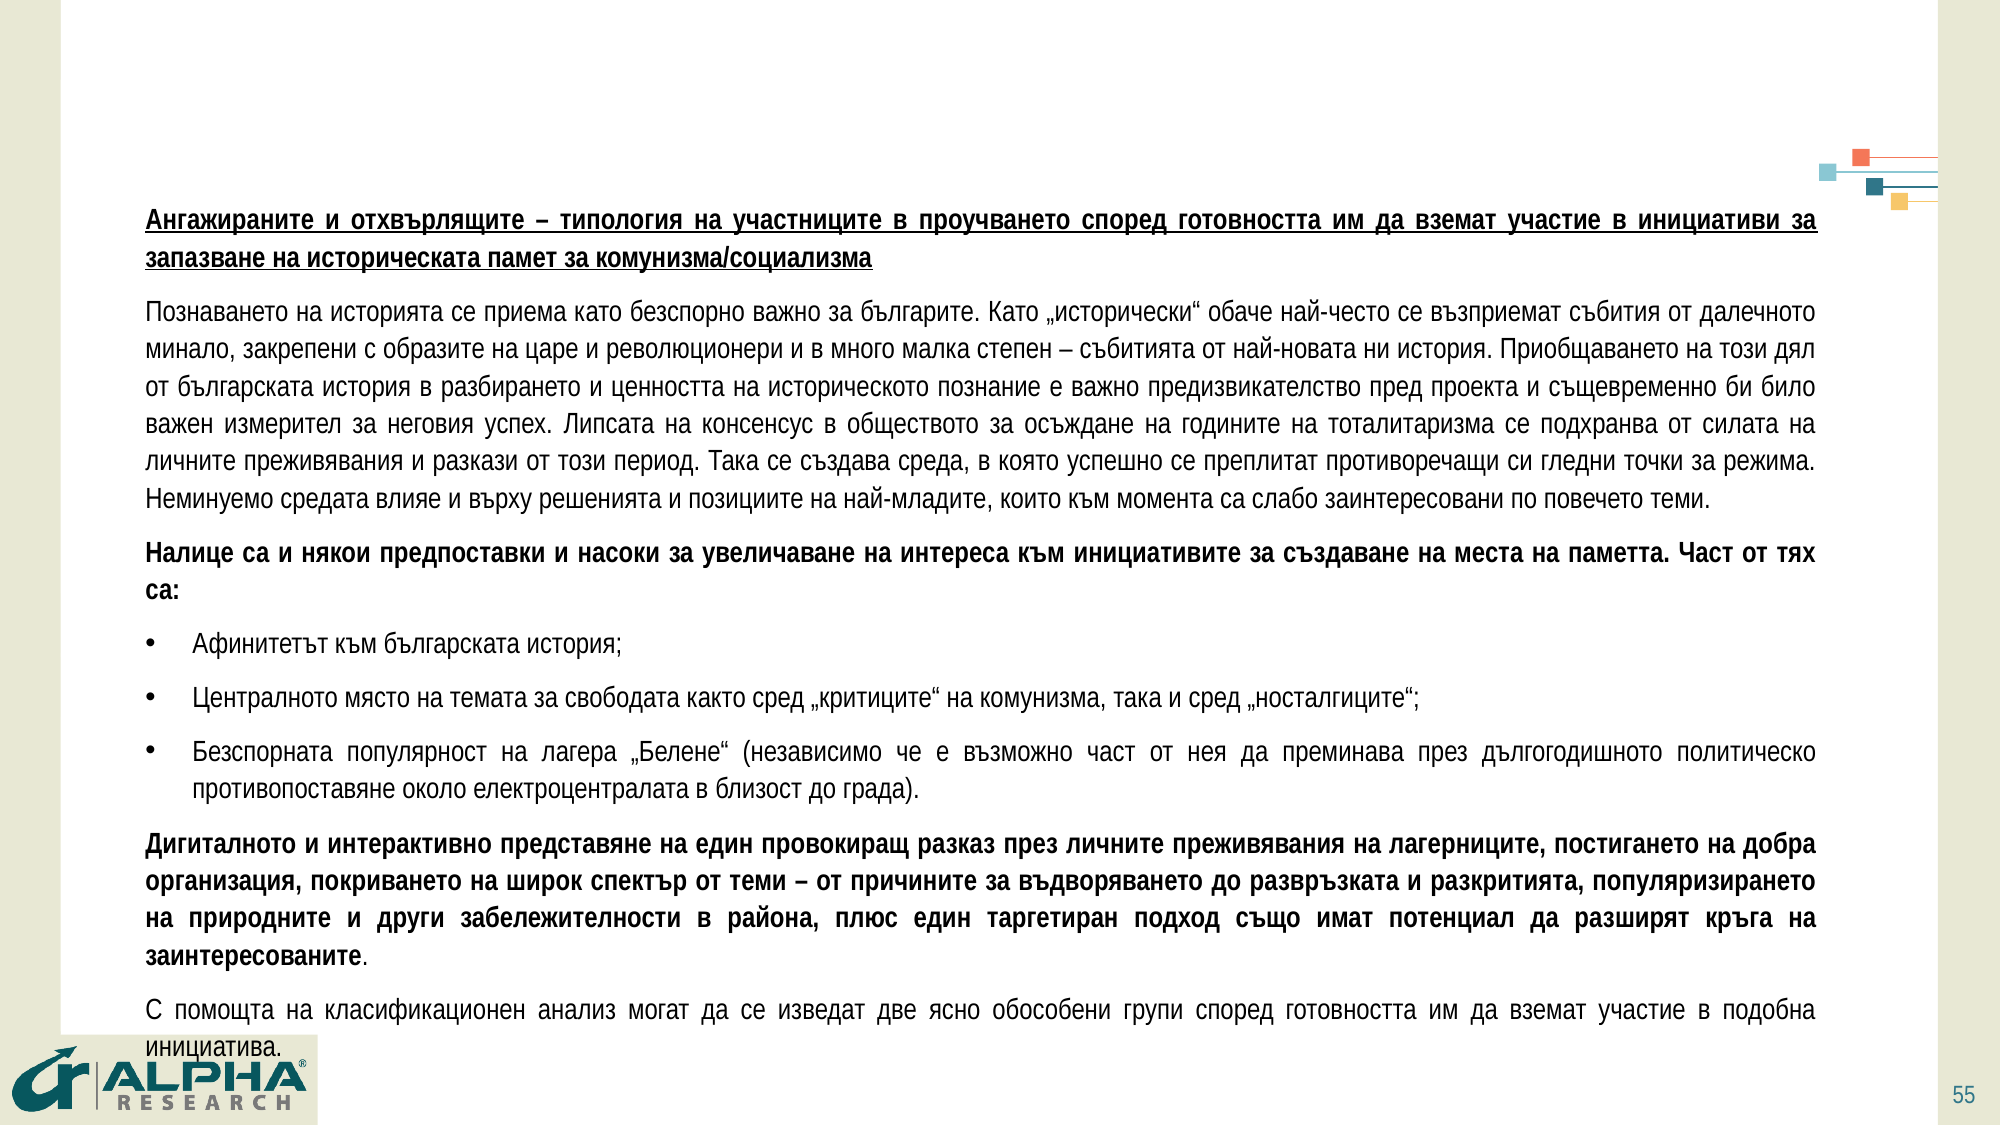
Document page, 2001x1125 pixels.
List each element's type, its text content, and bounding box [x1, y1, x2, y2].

picture [12, 1046, 130, 1112]
text_box Ангажираните и отхвърлящите – типология на участниците в проучването според готовността им да вземат участие в инициативи за запазване на историческата памет за комунизма/социализма Познаването на историята се приема като безспорно важно за българите. Като „исторически“ обаче най-често се възприемат събития от далечното минало, закрепени с образите на царе и революционери и в много малка степен – събитията от най-новата ни история. Приобщаването на този дял от българската история в разбирането и ценността на историческото познание е важно предизвикателство пред проекта и същевременно би било важен измерител за неговия успех. Липсата на консенсус в обществото за осъждане на годините на тоталитаризма се подхранва от силата на личните преживявания и разкази от този период. Така се създава среда, в която успешно се преплитат противоречащи си гледни точки за режима. Неминуемо средата влияе и върху решенията и позициите на най-младите, които към момента са слабо заинтересовани по повечето теми. Налице са и някои предпоставки и насоки за увеличаване на интереса към инициативите за създаване на места на паметта. Част от тях са: Афинитетът към българската история; Централното място на темата за свободата както сред „критиците“ на комунизма, така и сред „носталгиците“; Безспорната популярност на лагера „Белене“ (независимо че е възможно част от нея да преминава през дългогодишното политическо противопоставяне около електроцентралата в близост до града). Дигиталното и интерактивно представяне на един провокиращ разказ през личните преживявания на лагерниците, постигането на добра организация, покриването на широк спектър от теми – от причините за въдворяването до развръзката и разкритията, популяризирането на природните и други забележителности в района, плюс един таргетиран подход също имат потенциал да разширят кръга на заинтересованите. С помощта на класификационен анализ могат да се изведат две ясно обособени групи според готовността им да вземат участие в подобна инициатива. [130, 190, 1833, 1124]
slide_number 55 [1923, 1063, 1991, 1124]
